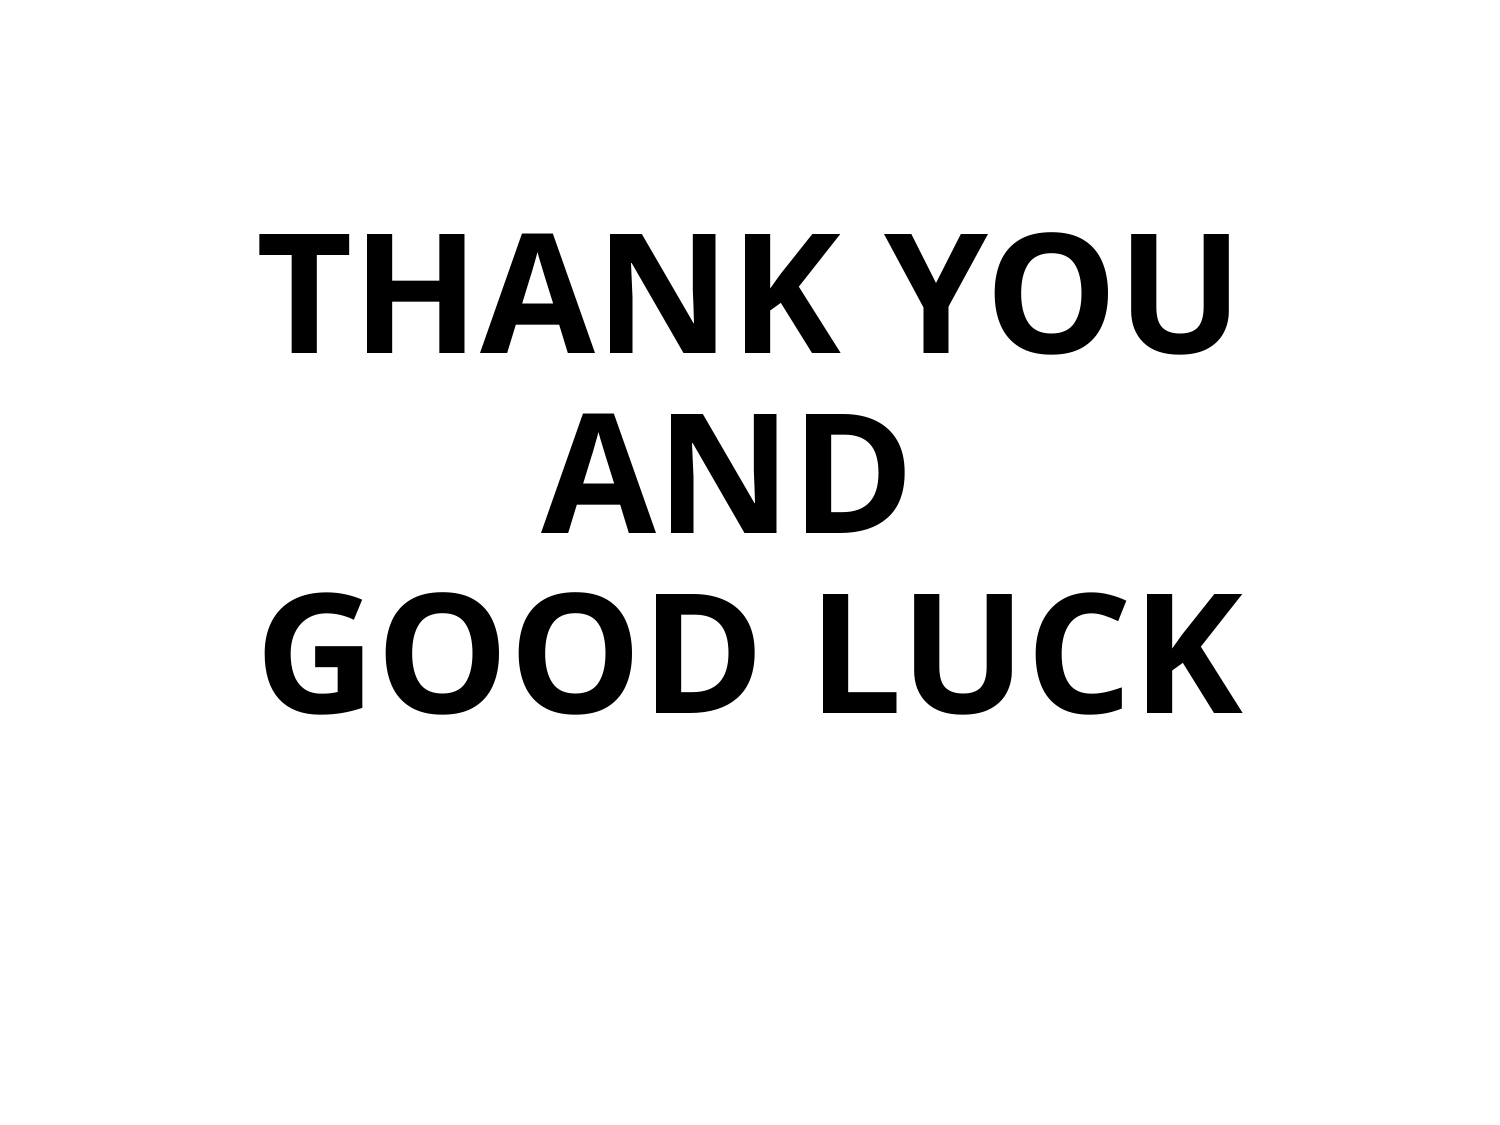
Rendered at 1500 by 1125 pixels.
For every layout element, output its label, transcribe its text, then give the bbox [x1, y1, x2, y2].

title THANK YOU AND GOOD LUCK [187, 184, 1313, 938]
